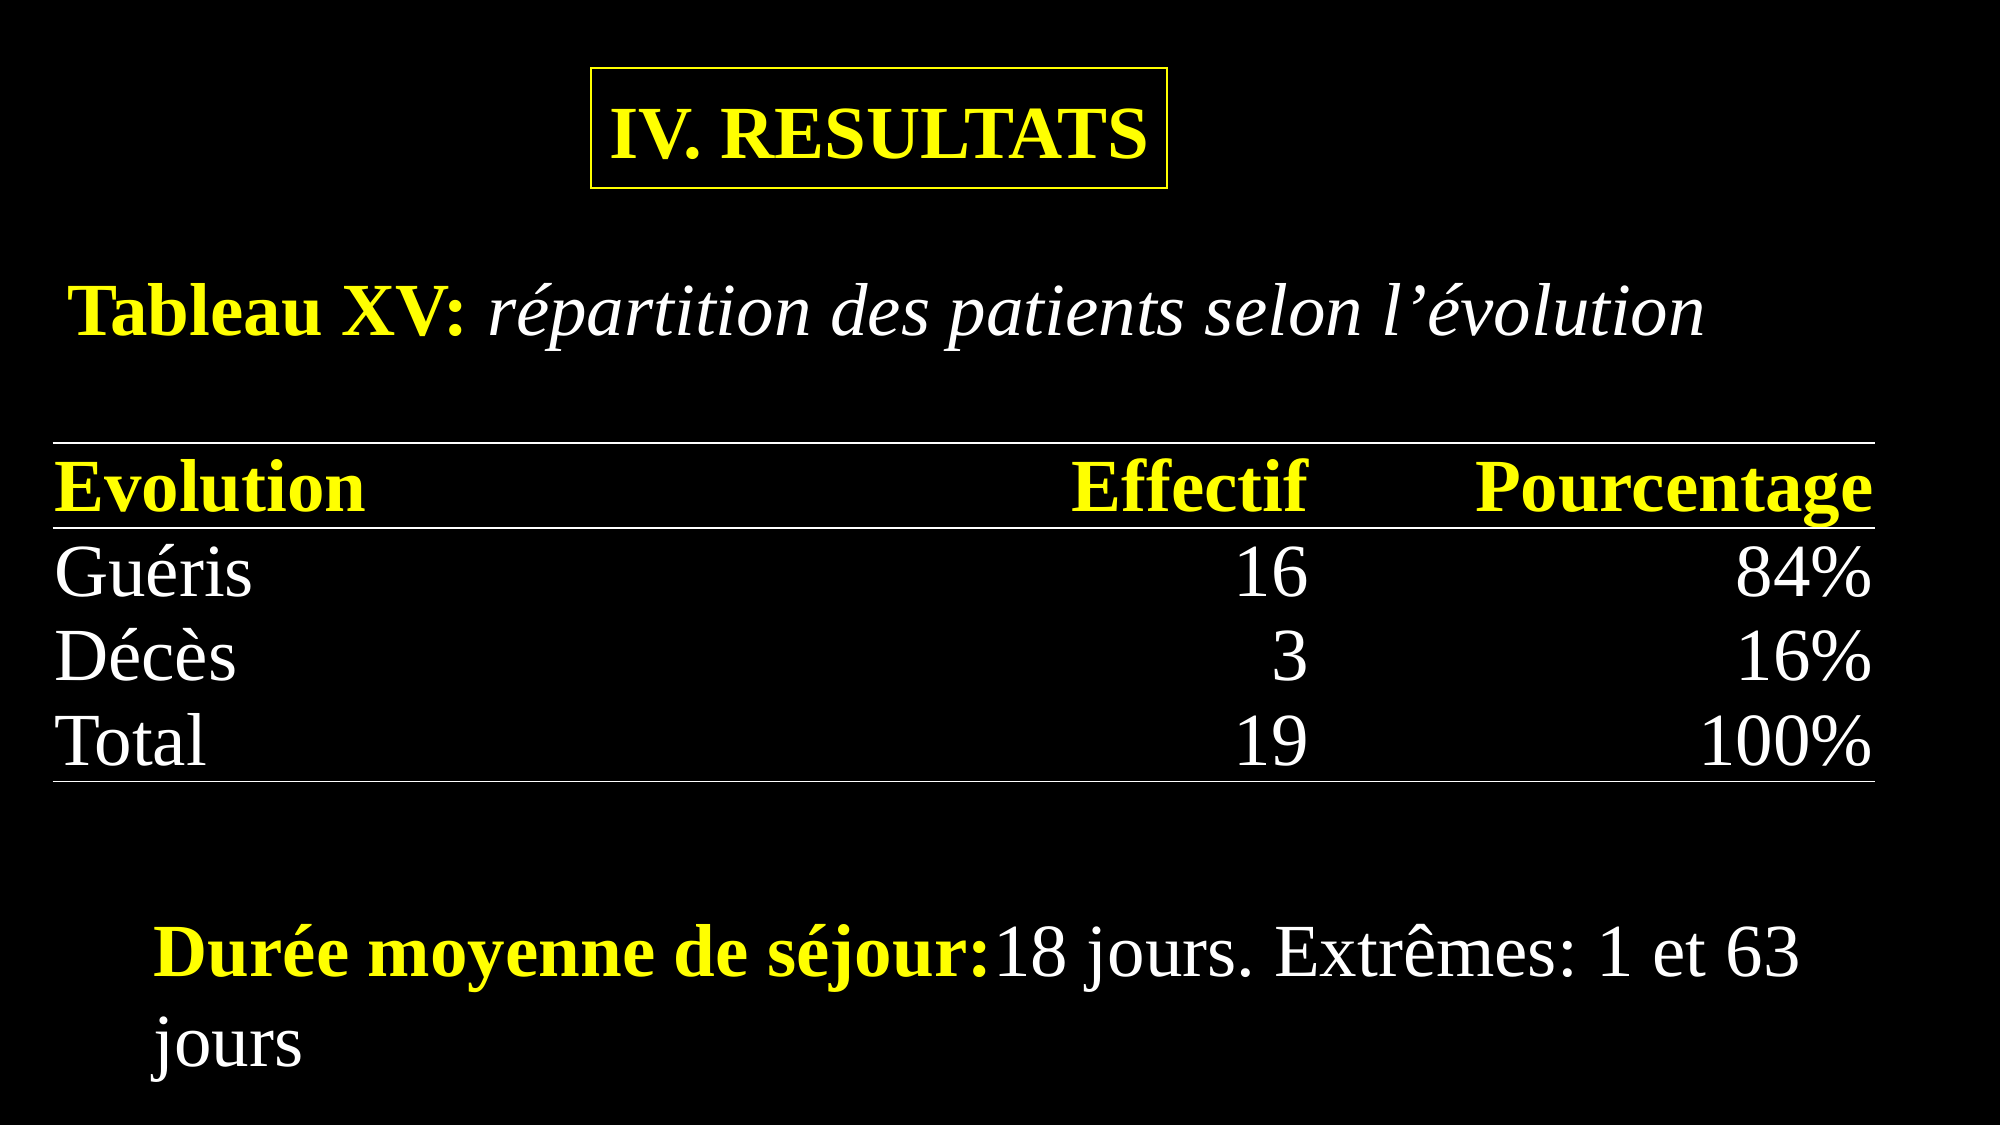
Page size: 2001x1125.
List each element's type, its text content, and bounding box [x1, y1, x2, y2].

table_cell 3 [775, 612, 1310, 697]
table_cell 84% [1310, 529, 1875, 612]
text_box Durée moyenne de séjour:18 jours. Extrêmes: 1 et 63 jours [138, 894, 1828, 1090]
table_cell Décès [53, 612, 775, 697]
table_cell Guéris [53, 529, 775, 612]
text_box Tableau XV: répartition des patients selon l’évolution [52, 253, 1727, 359]
table_cell 16% [1310, 612, 1875, 697]
table_cell Total [53, 697, 775, 781]
table_cell 19 [775, 697, 1310, 781]
text_box IV. RESULTATS [590, 67, 1168, 189]
table_header Effectif [775, 444, 1310, 527]
table_cell 16 [775, 529, 1310, 612]
table_cell 100% [1310, 697, 1875, 781]
table_header Evolution [53, 444, 775, 527]
table_header Pourcentage [1310, 444, 1875, 527]
